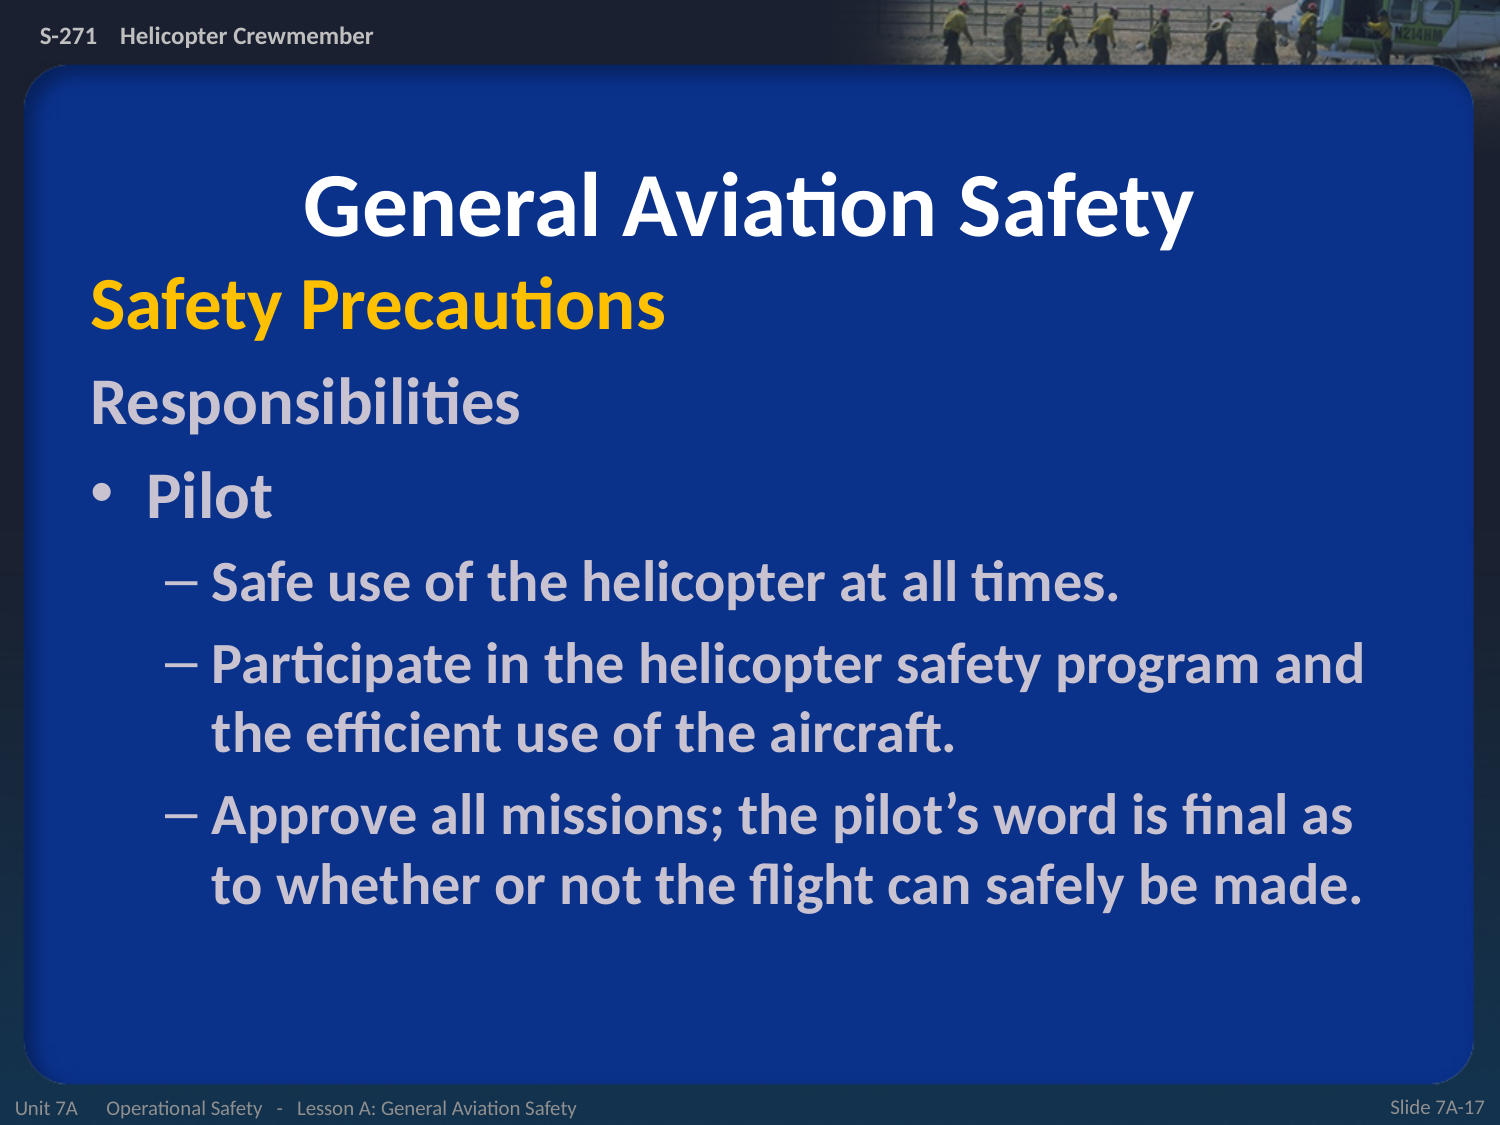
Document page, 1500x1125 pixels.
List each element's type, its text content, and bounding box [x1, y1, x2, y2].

list Safety Precautions Responsibilities Pilot Safe use of the helicopter at all times. Participate in the helicopter safety program and the efficient use of the aircraft. Approve all missions; the pilot’s word is final as to whether or not the flight can safely be made. [75, 247, 1425, 1073]
slide_number Slide 7A-17 [1137, 1087, 1500, 1125]
picture [0, 0, 1500, 1125]
footer Unit 7A Operational Safety - Lesson A: General Aviation Safety [0, 1087, 700, 1125]
title General Aviation Safety [75, 45, 1425, 247]
